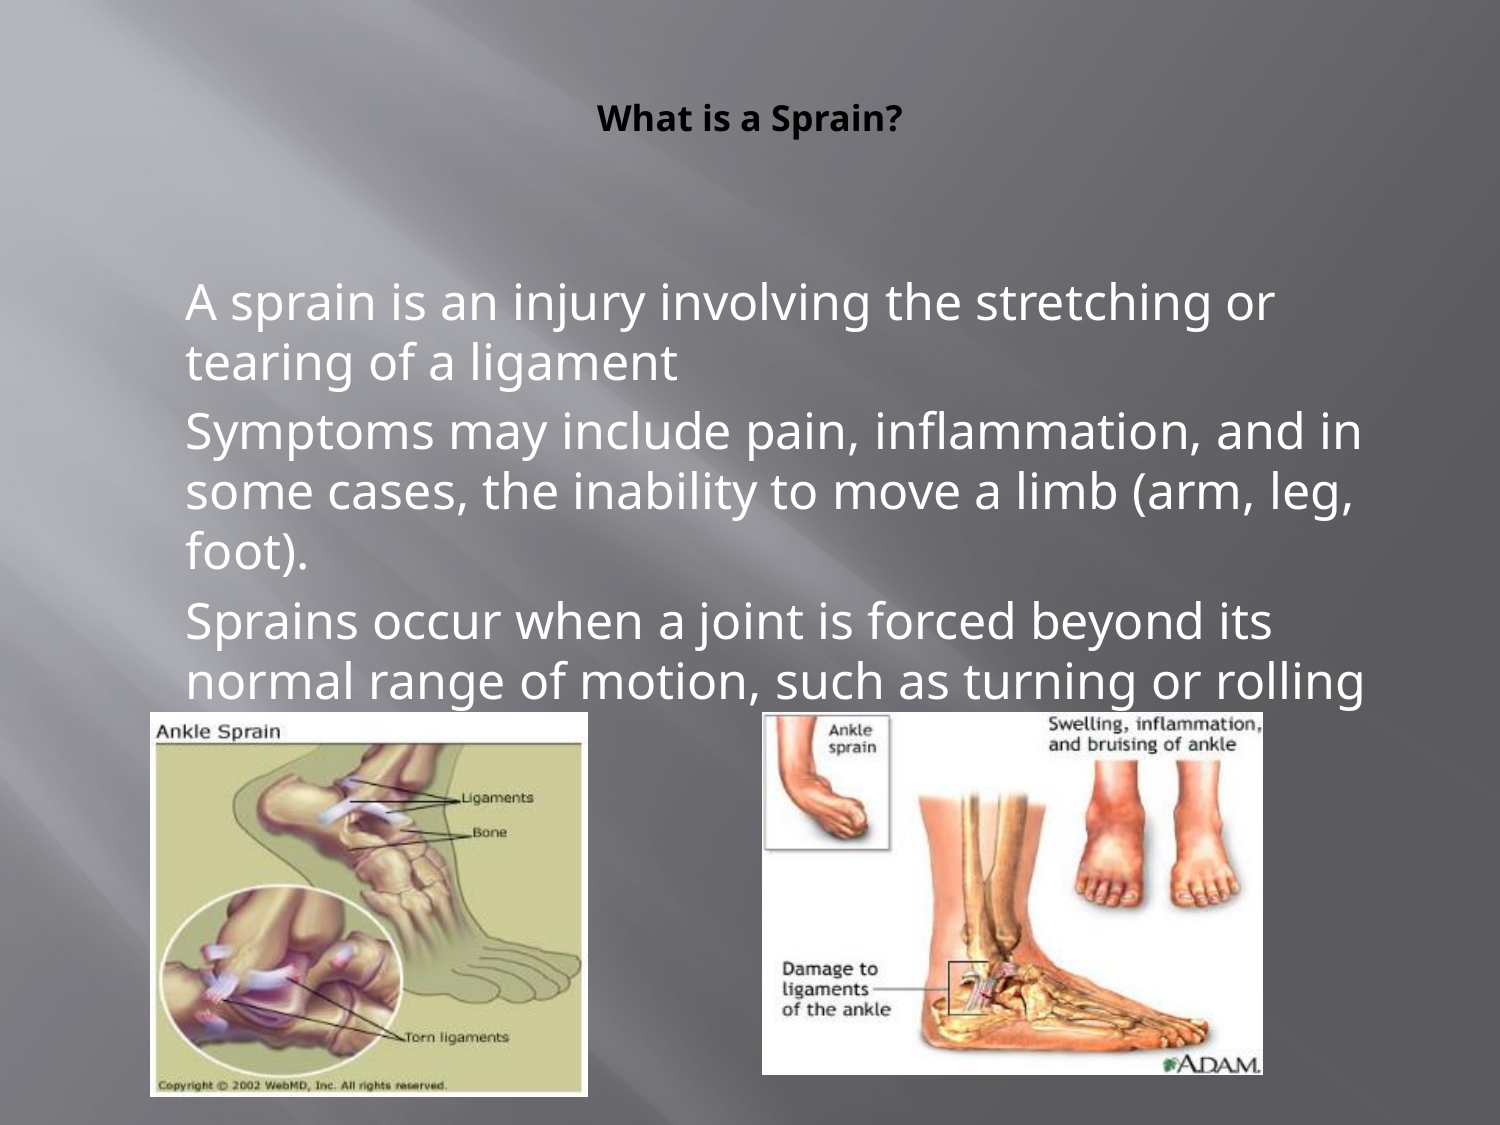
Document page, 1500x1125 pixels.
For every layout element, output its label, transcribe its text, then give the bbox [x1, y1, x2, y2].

list A sprain is an injury involving the stretching or tearing of a ligament Symptoms may include pain, inflammation, and in some cases, the inability to move a limb (arm, leg, foot). Sprains occur when a joint is forced beyond its normal range of motion, such as turning or rolling your ankle. [75, 262, 1425, 1035]
title What is a Sprain? [75, 87, 1425, 233]
picture [149, 712, 588, 1098]
picture [762, 712, 1263, 1076]
